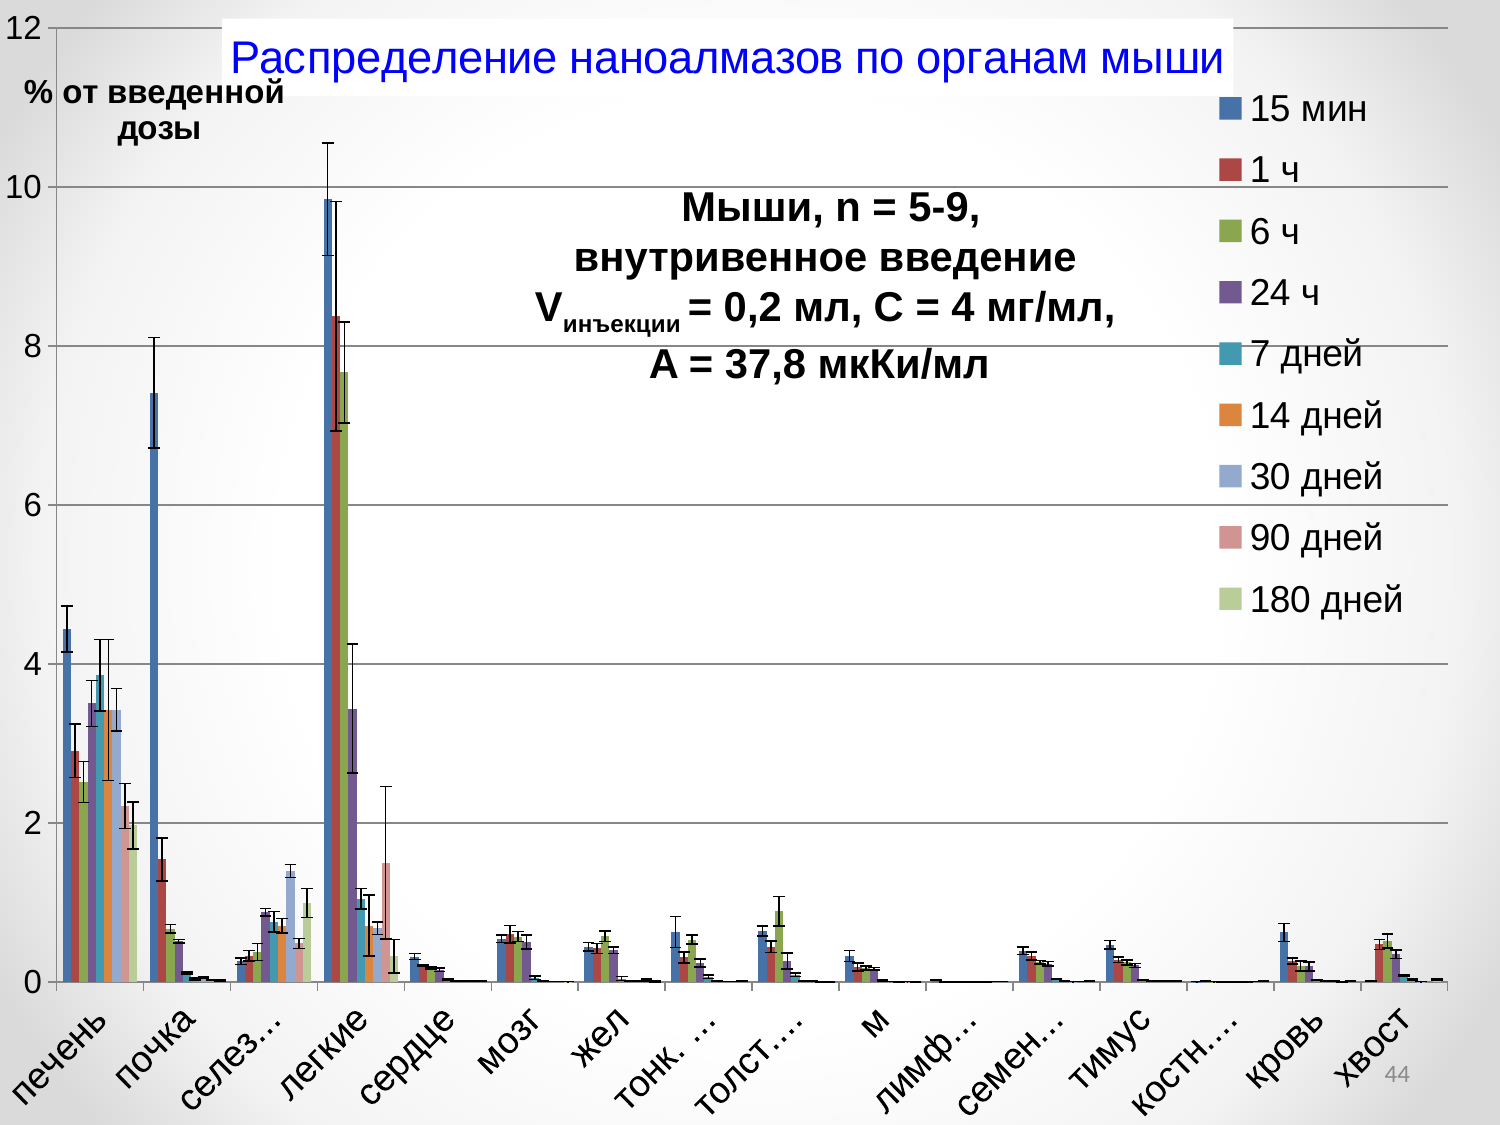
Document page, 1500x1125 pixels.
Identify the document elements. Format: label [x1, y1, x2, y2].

chart [0, 0, 1500, 1125]
